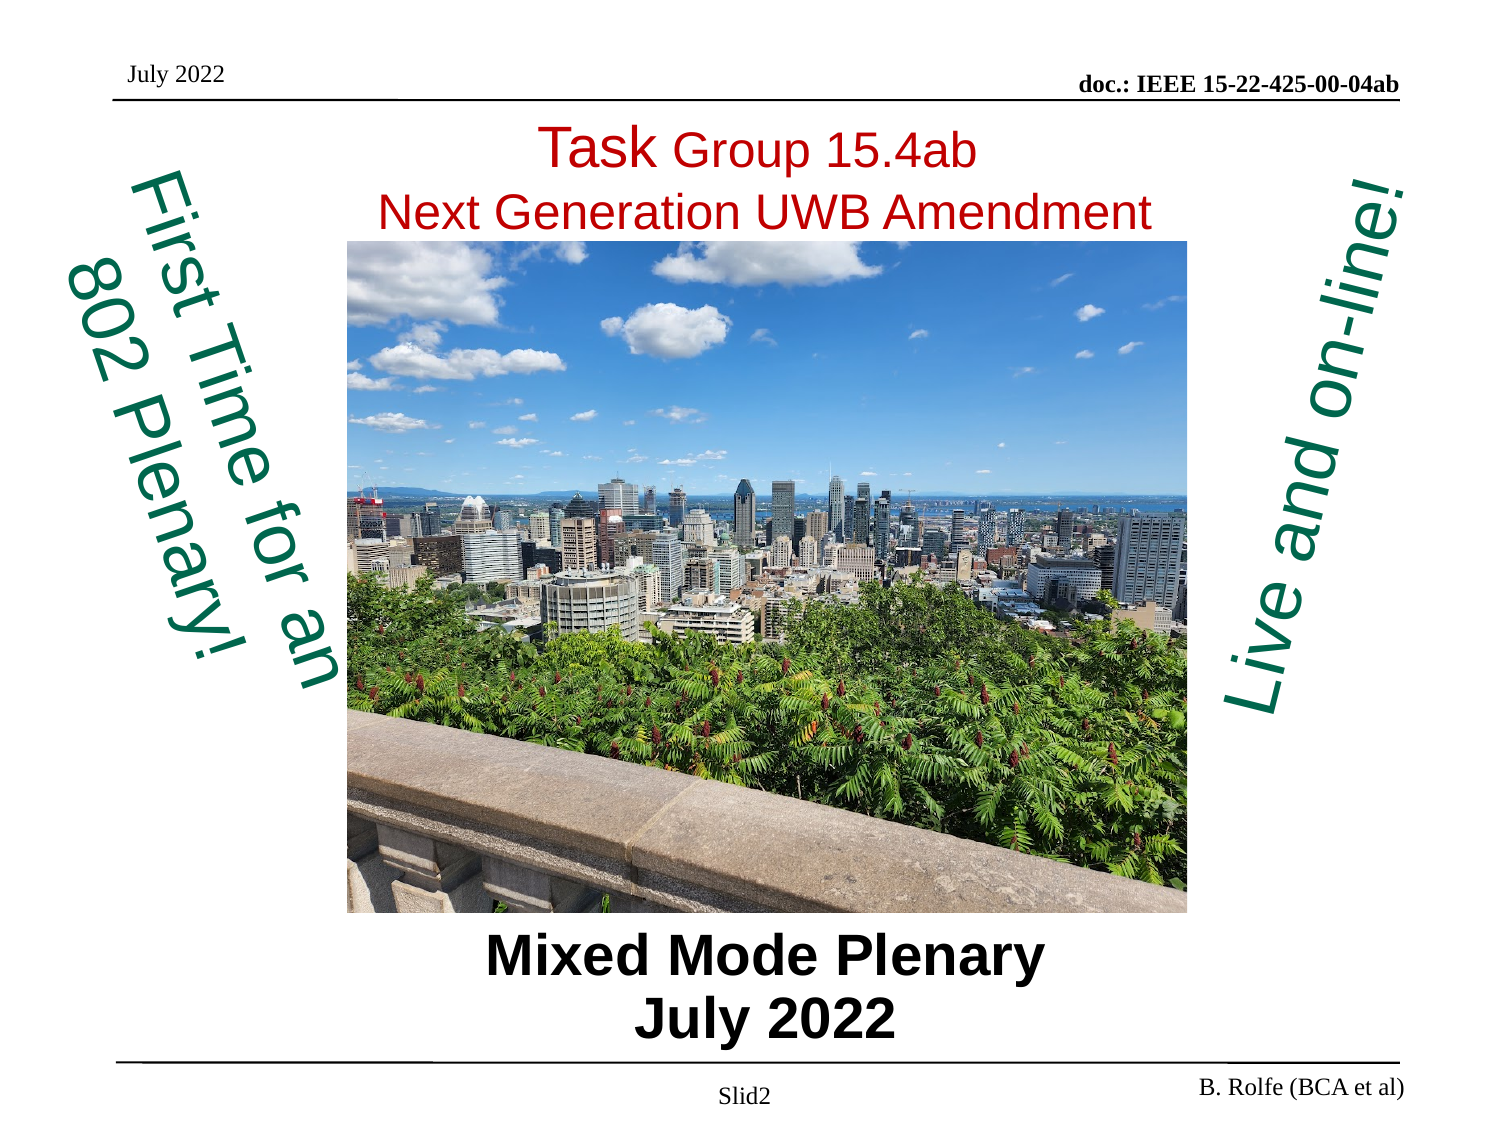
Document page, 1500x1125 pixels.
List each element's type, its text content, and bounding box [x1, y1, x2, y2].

text_box First Time for an 802 Plenary! [0, 86, 341, 800]
title Mixed Mode Plenary July 2022 [345, 924, 1188, 1059]
text_box Task Group 15.4ab Next Generation UWB Amendment [344, 101, 1185, 242]
picture [346, 241, 1188, 918]
text_box Live and on-line! [1192, 99, 1443, 792]
slide_number Slid2 [690, 1075, 799, 1115]
